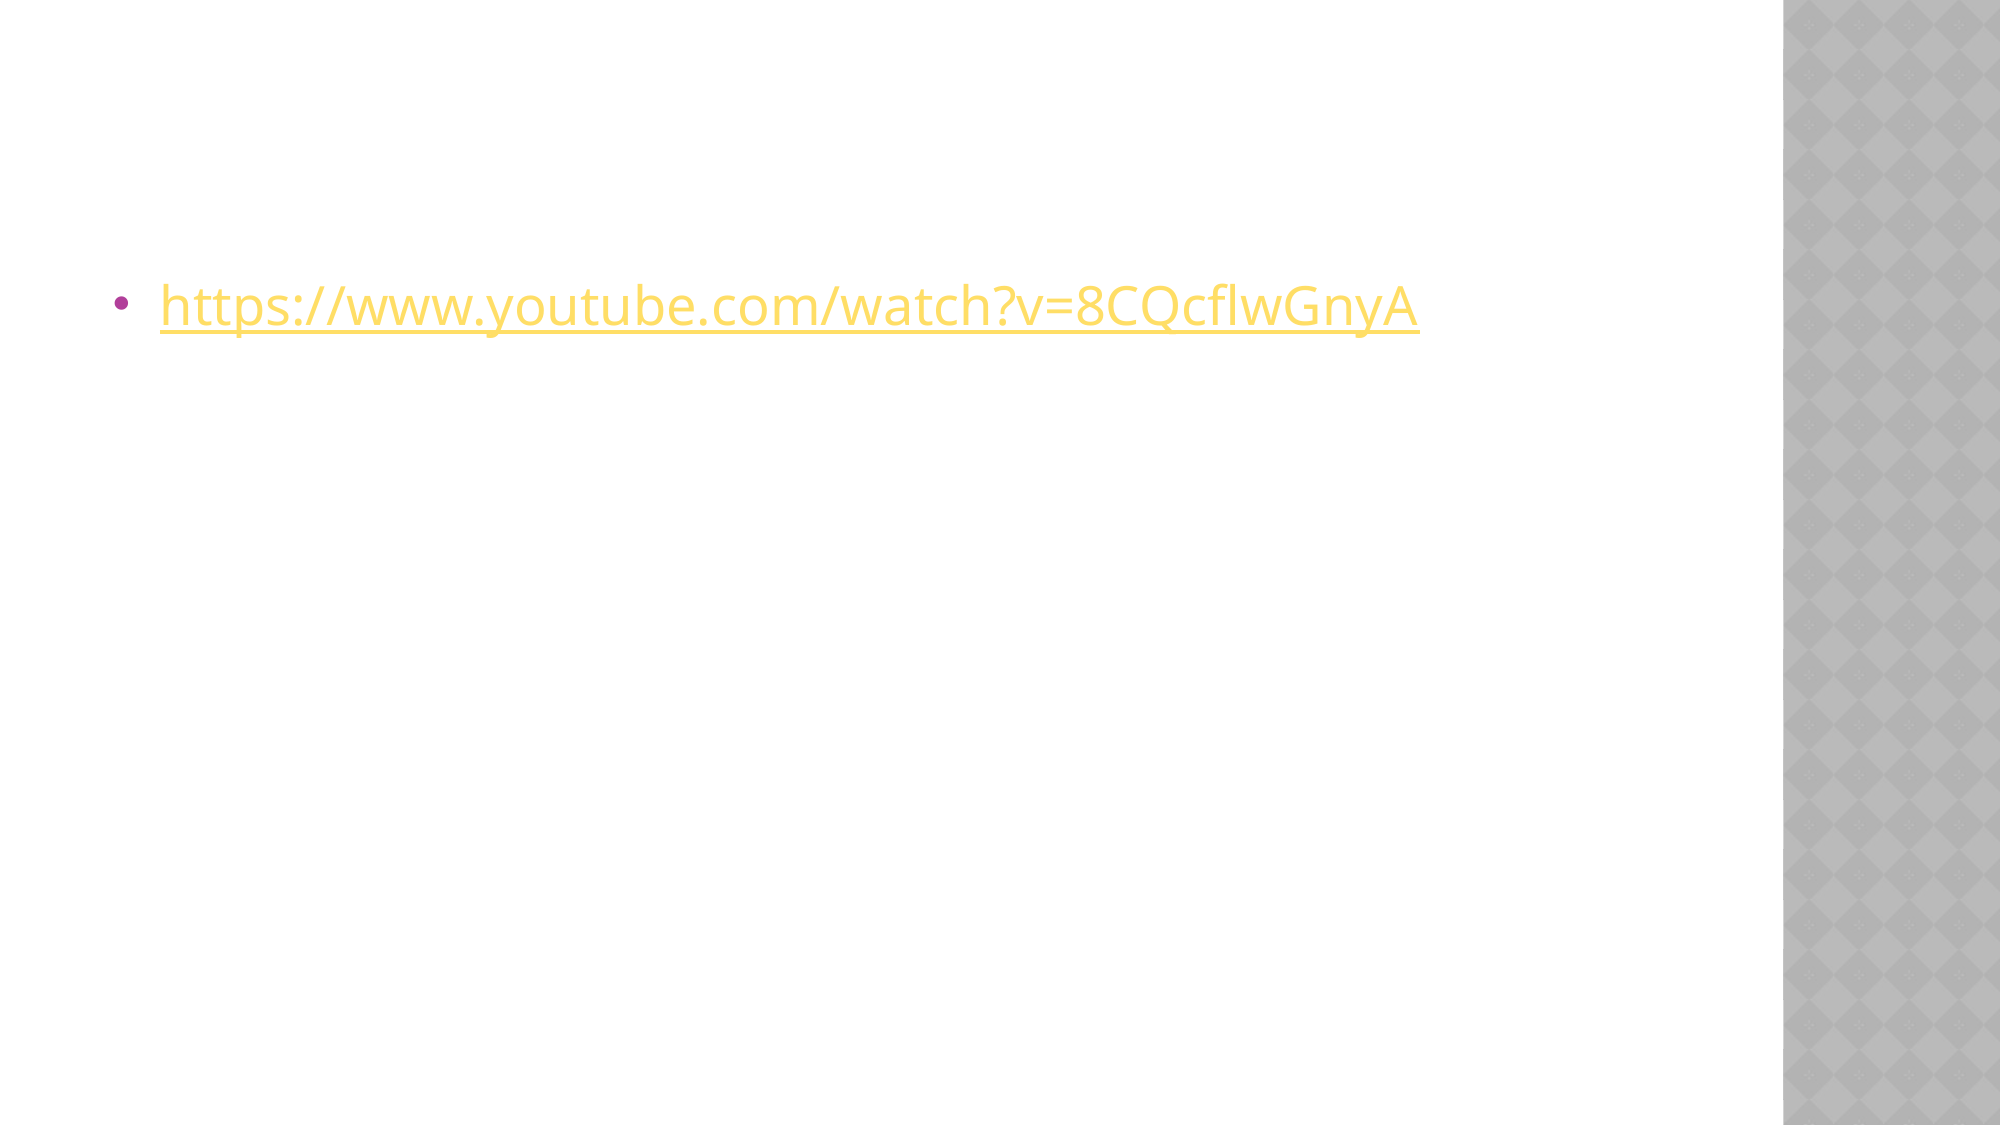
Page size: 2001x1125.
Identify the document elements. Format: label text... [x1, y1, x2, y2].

list https://www.youtube.com/watch?v=8CQcflwGnyA [99, 264, 1684, 1059]
